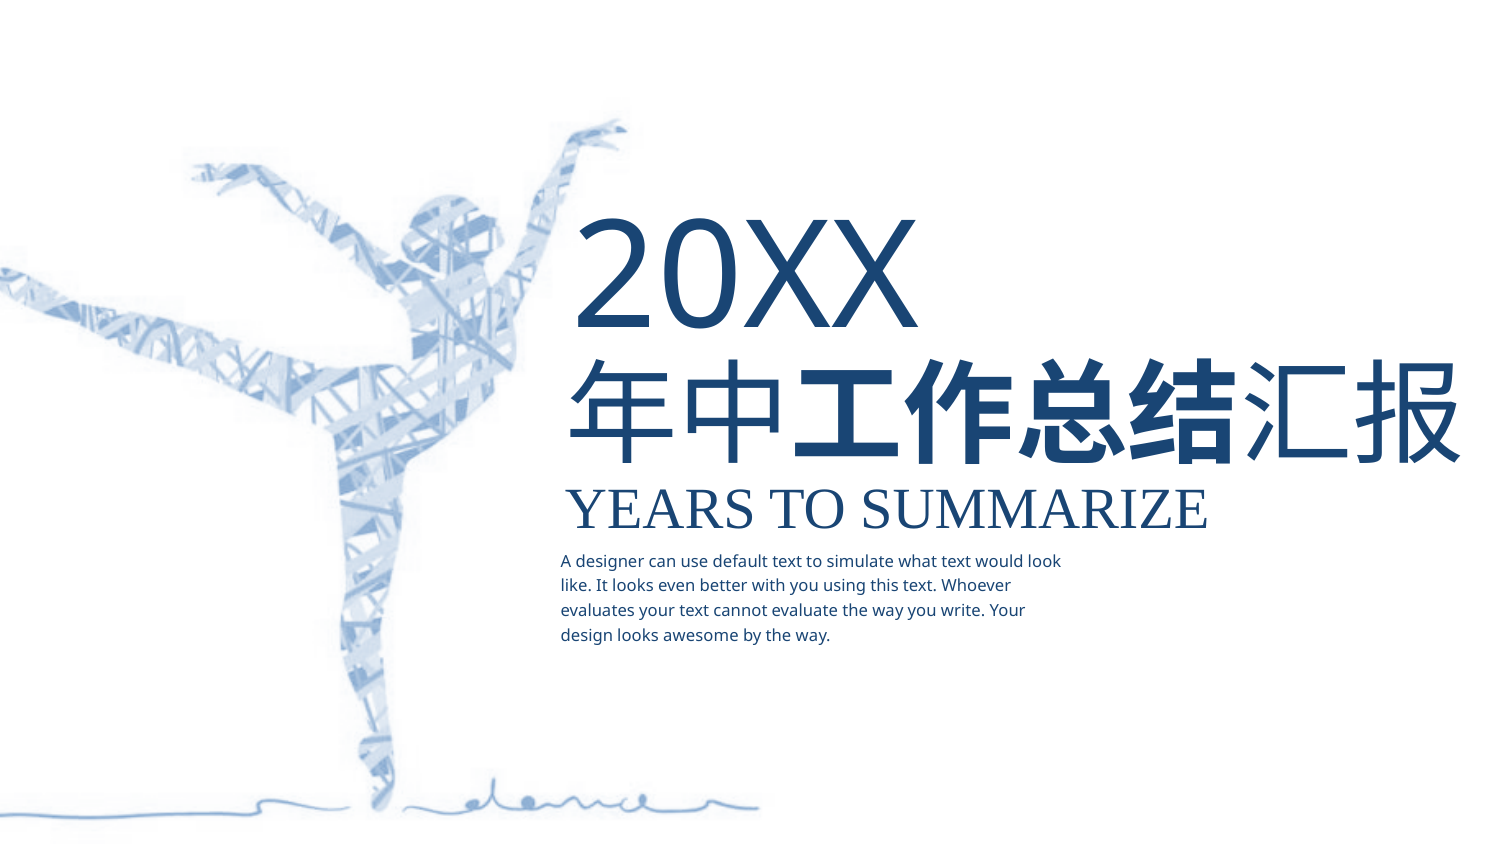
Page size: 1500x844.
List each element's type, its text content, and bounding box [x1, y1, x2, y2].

text_box A designer can use default text to simulate what text would look like. It looks even better with you using this text. Whoever evaluates your text cannot evaluate the way you write. Your design looks awesome by the way. [545, 537, 1094, 653]
text_box 20XX [556, 169, 935, 334]
text_box 年中工作总结汇报 [550, 334, 1481, 484]
text_box YEARS TO SUMMARIZE [550, 462, 1225, 548]
